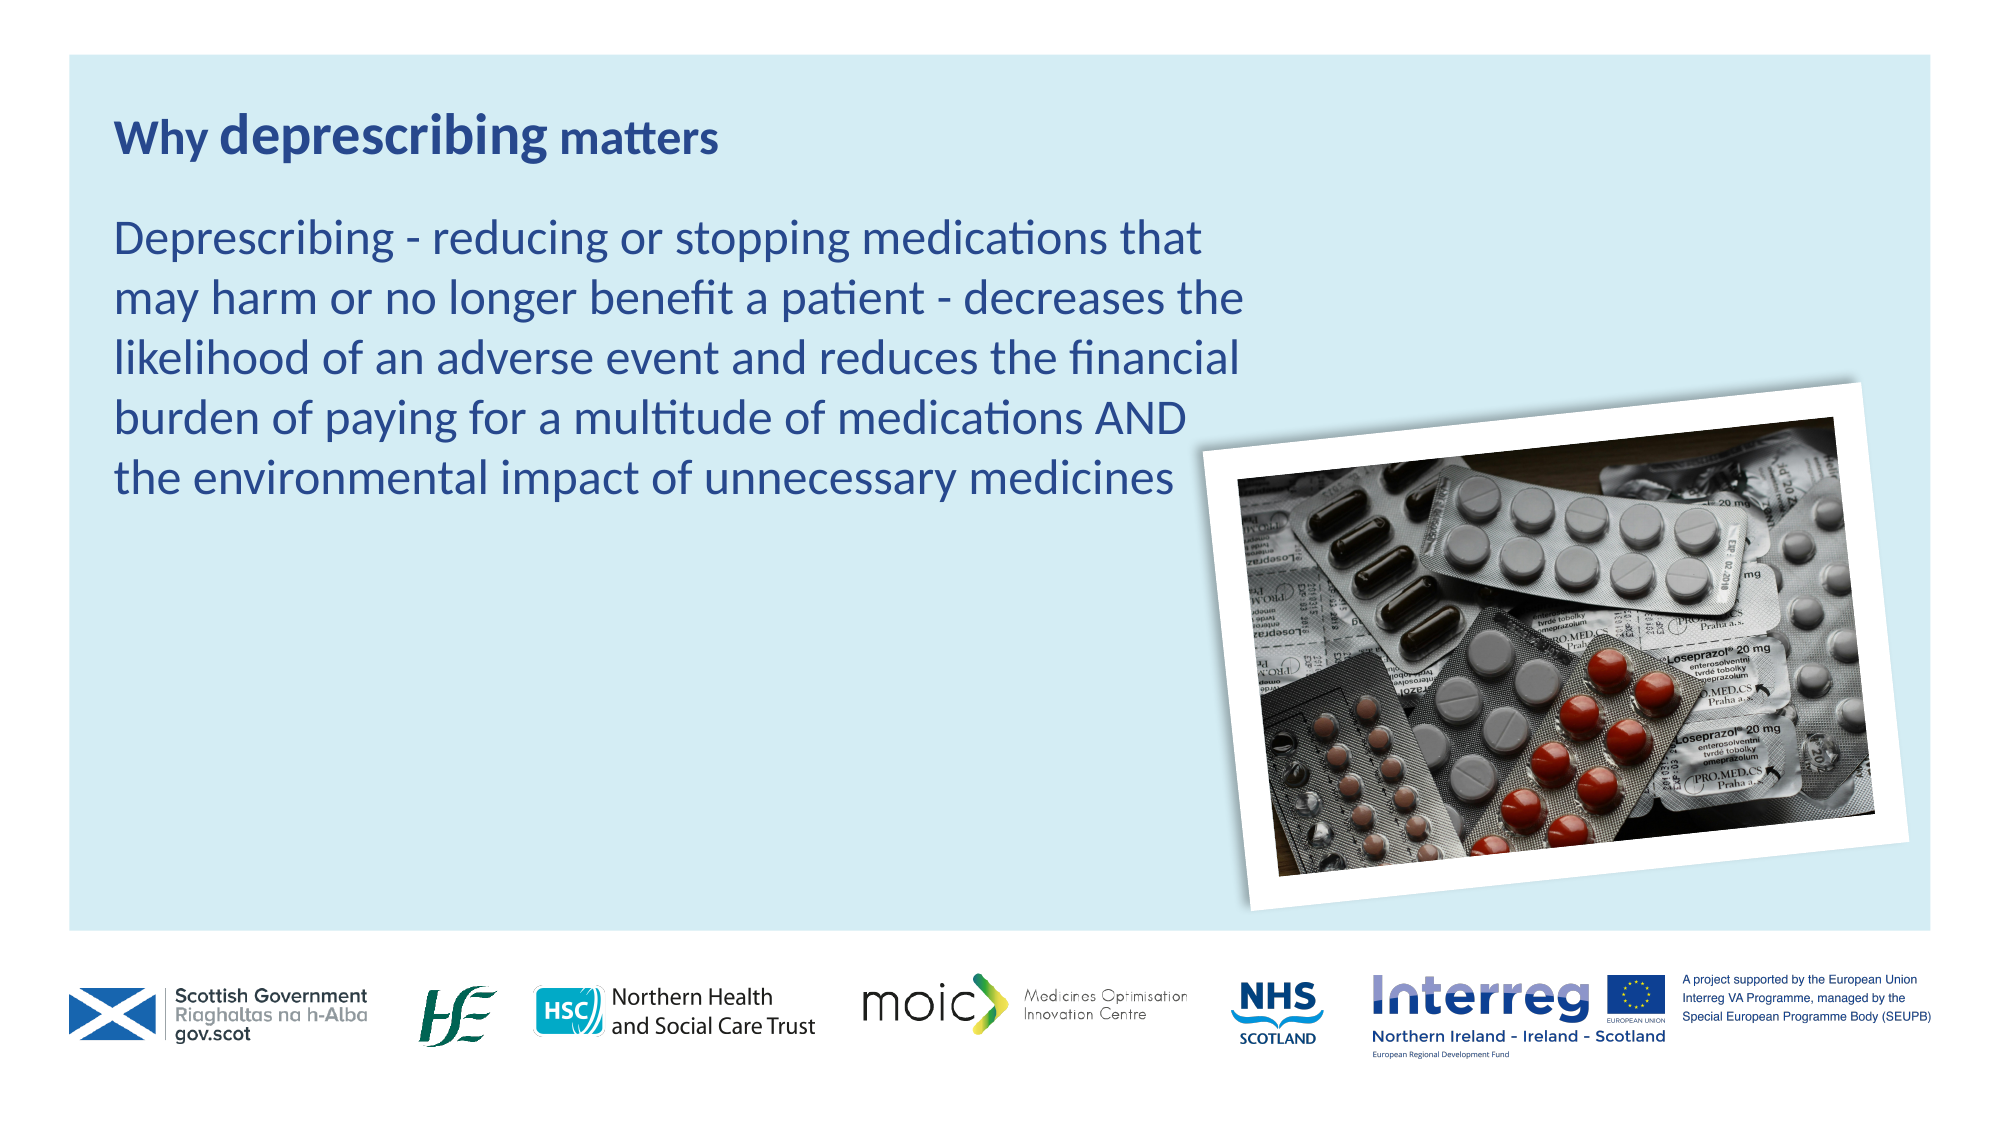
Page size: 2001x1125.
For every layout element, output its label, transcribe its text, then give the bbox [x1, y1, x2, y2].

picture [1238, 417, 1874, 876]
picture [69, 988, 367, 1044]
picture [533, 985, 815, 1037]
picture [1231, 1014, 1324, 1044]
picture [405, 973, 508, 1059]
picture [863, 973, 1187, 1035]
picture [1679, 966, 1935, 1030]
text_box Deprescribing - reducing or stopping medications that may harm or no longer benefit a patient - decreases the likelihood of an adverse event and reduces the financial burden of paying for a multitude of medications AND the environmental impact of unnecessary medicines [98, 197, 1274, 512]
picture [1373, 975, 1665, 1059]
picture [1231, 982, 1324, 1025]
text_box Why deprescribing matters [98, 89, 1100, 174]
